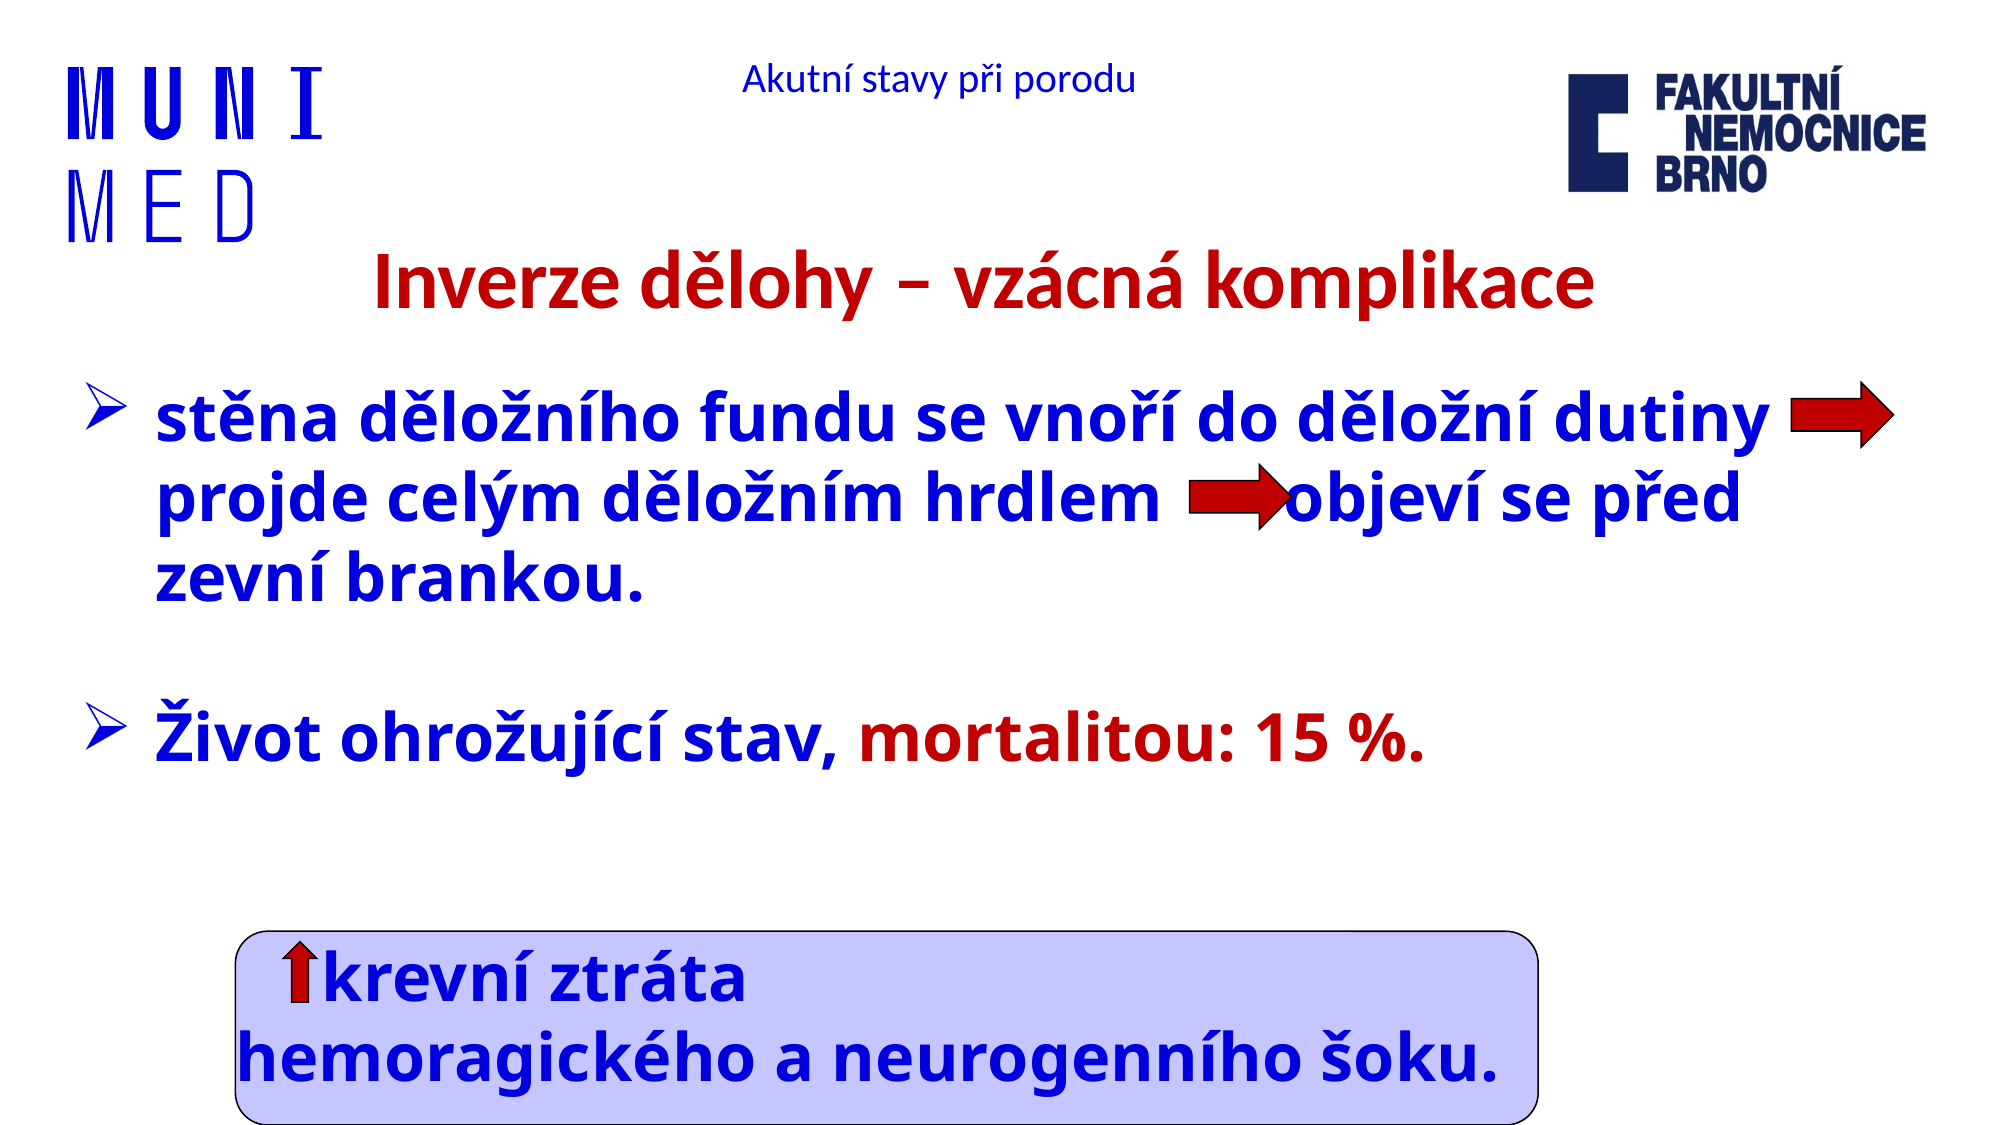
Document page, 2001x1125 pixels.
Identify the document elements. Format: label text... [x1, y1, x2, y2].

text_box [283, 941, 317, 1003]
text_box Inverze dělohy – vzácná komplikace [3, 218, 2000, 334]
text_box Akutní stavy při porodu [428, 50, 1451, 113]
text_box [1189, 464, 1292, 530]
text_box [1791, 382, 1894, 448]
text_box stěna děložního fundu se vnoří do děložní dutiny projde celým děložním hrdlem objeví se před zevní brankou. Život ohrožující stav, mortalitou: 15 %. krevní ztráta hemoragického a neurogenního šoku. [65, 367, 1907, 1125]
picture [1537, 33, 1956, 232]
